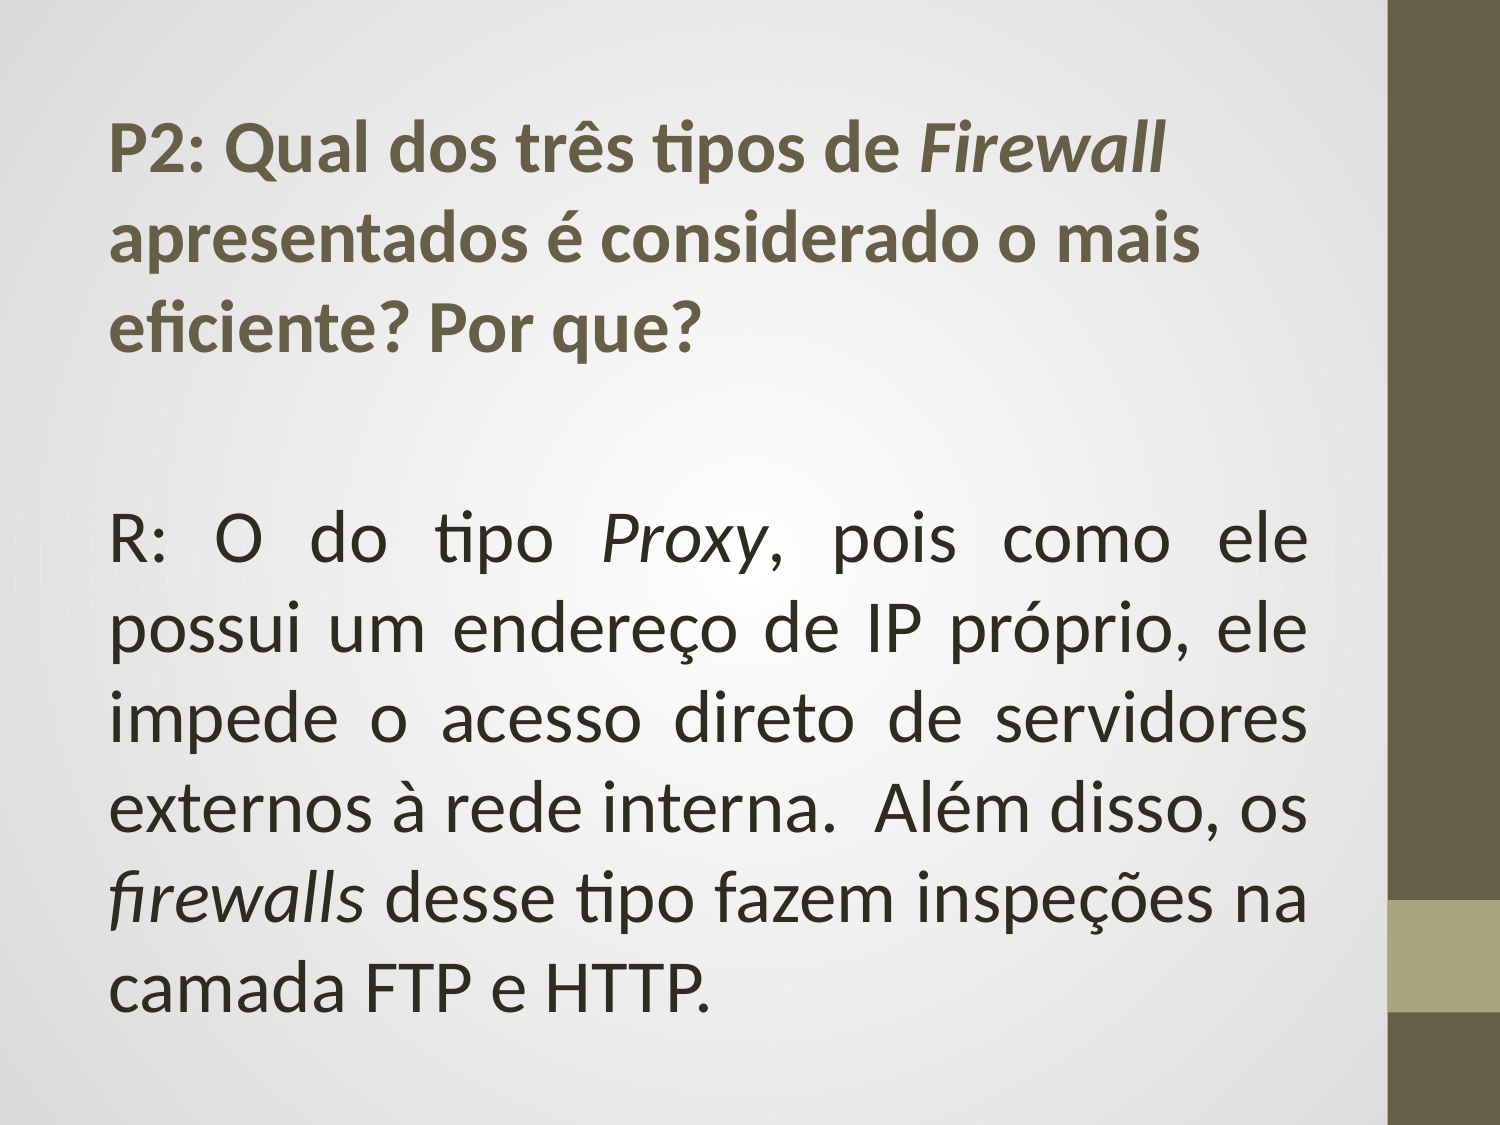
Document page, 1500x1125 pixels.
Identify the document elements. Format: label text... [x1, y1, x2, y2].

list P2: Qual dos três tipos de Firewall apresentados é considerado o mais eficiente? Por que? R: O do tipo Proxy, pois como ele possui um endereço de IP próprio, ele impede o acesso direto de servidores externos à rede interna. Além disso, os firewalls desse tipo fazem inspeções na camada FTP e HTTP. [75, 90, 1325, 1050]
